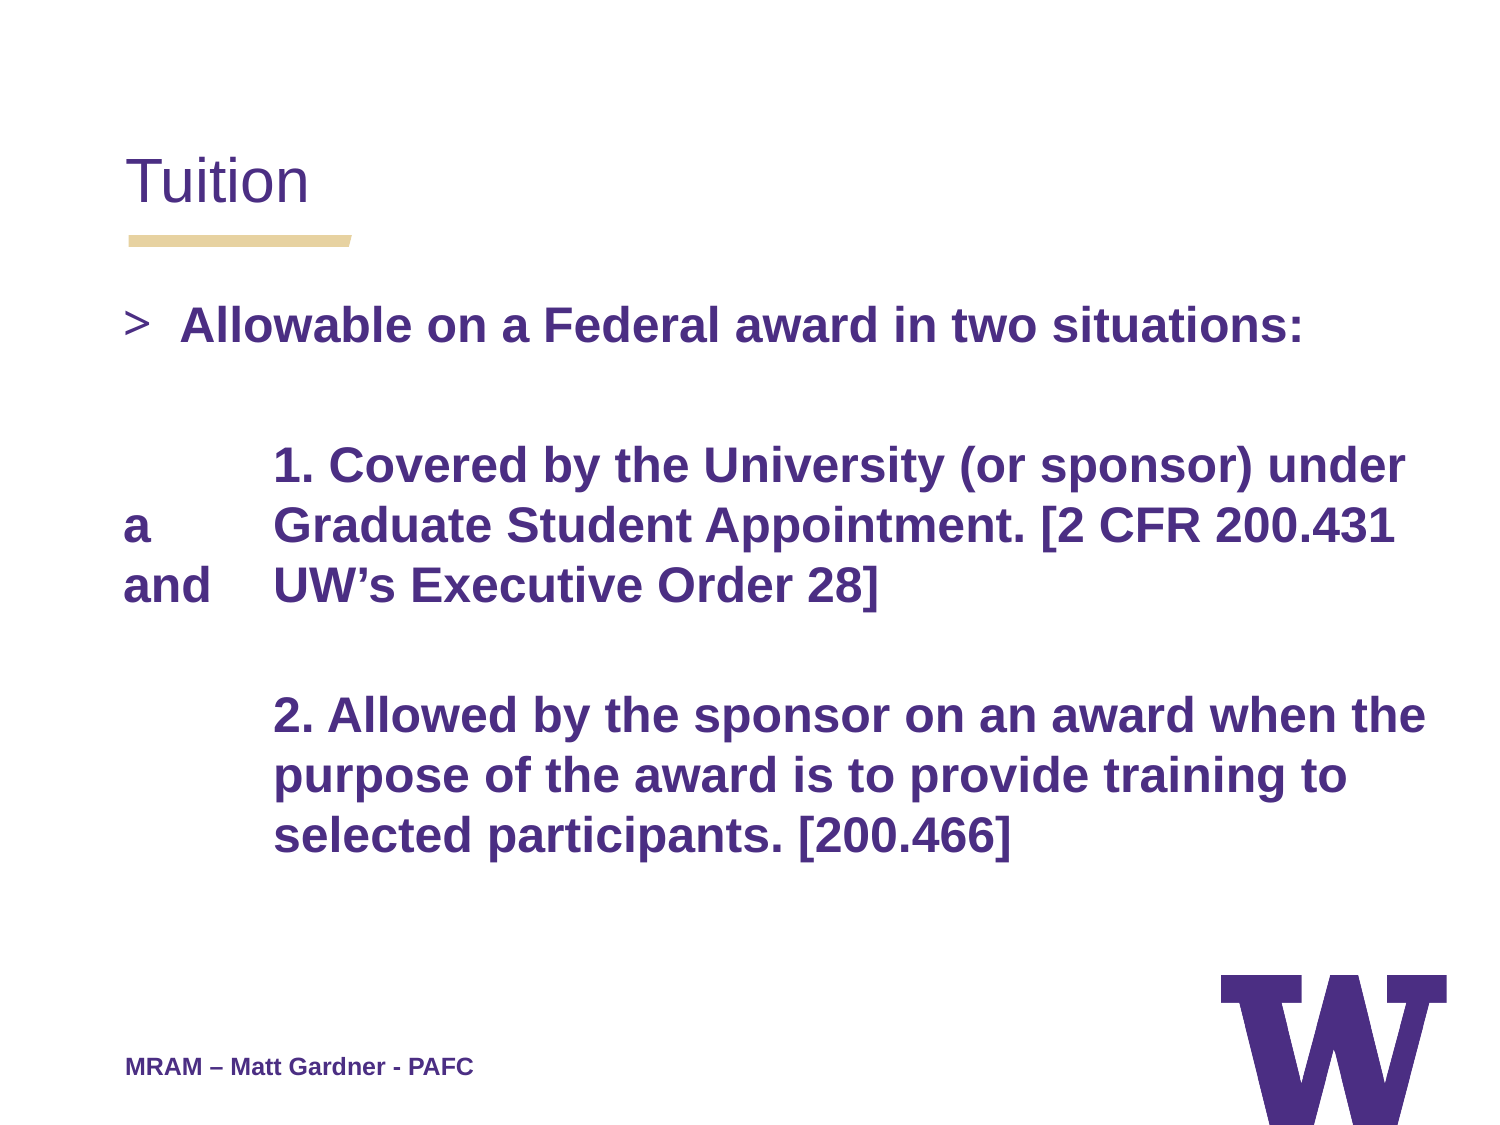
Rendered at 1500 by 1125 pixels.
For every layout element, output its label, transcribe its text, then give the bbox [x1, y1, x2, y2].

list Allowable on a Federal award in two situations: 1. Covered by the University (or sponsor) under a Graduate Student Appointment. [2 CFR 200.431 and UW’s Executive Order 28] 2. Allowed by the sponsor on an award when the purpose of the award is to provide training to selected participants. [200.466] [108, 284, 1453, 944]
list Tuition [110, 60, 1453, 224]
picture [1221, 975, 1447, 1125]
picture [128, 235, 352, 247]
text_box MRAM – Matt Gardner - PAFC [110, 1033, 1297, 1088]
